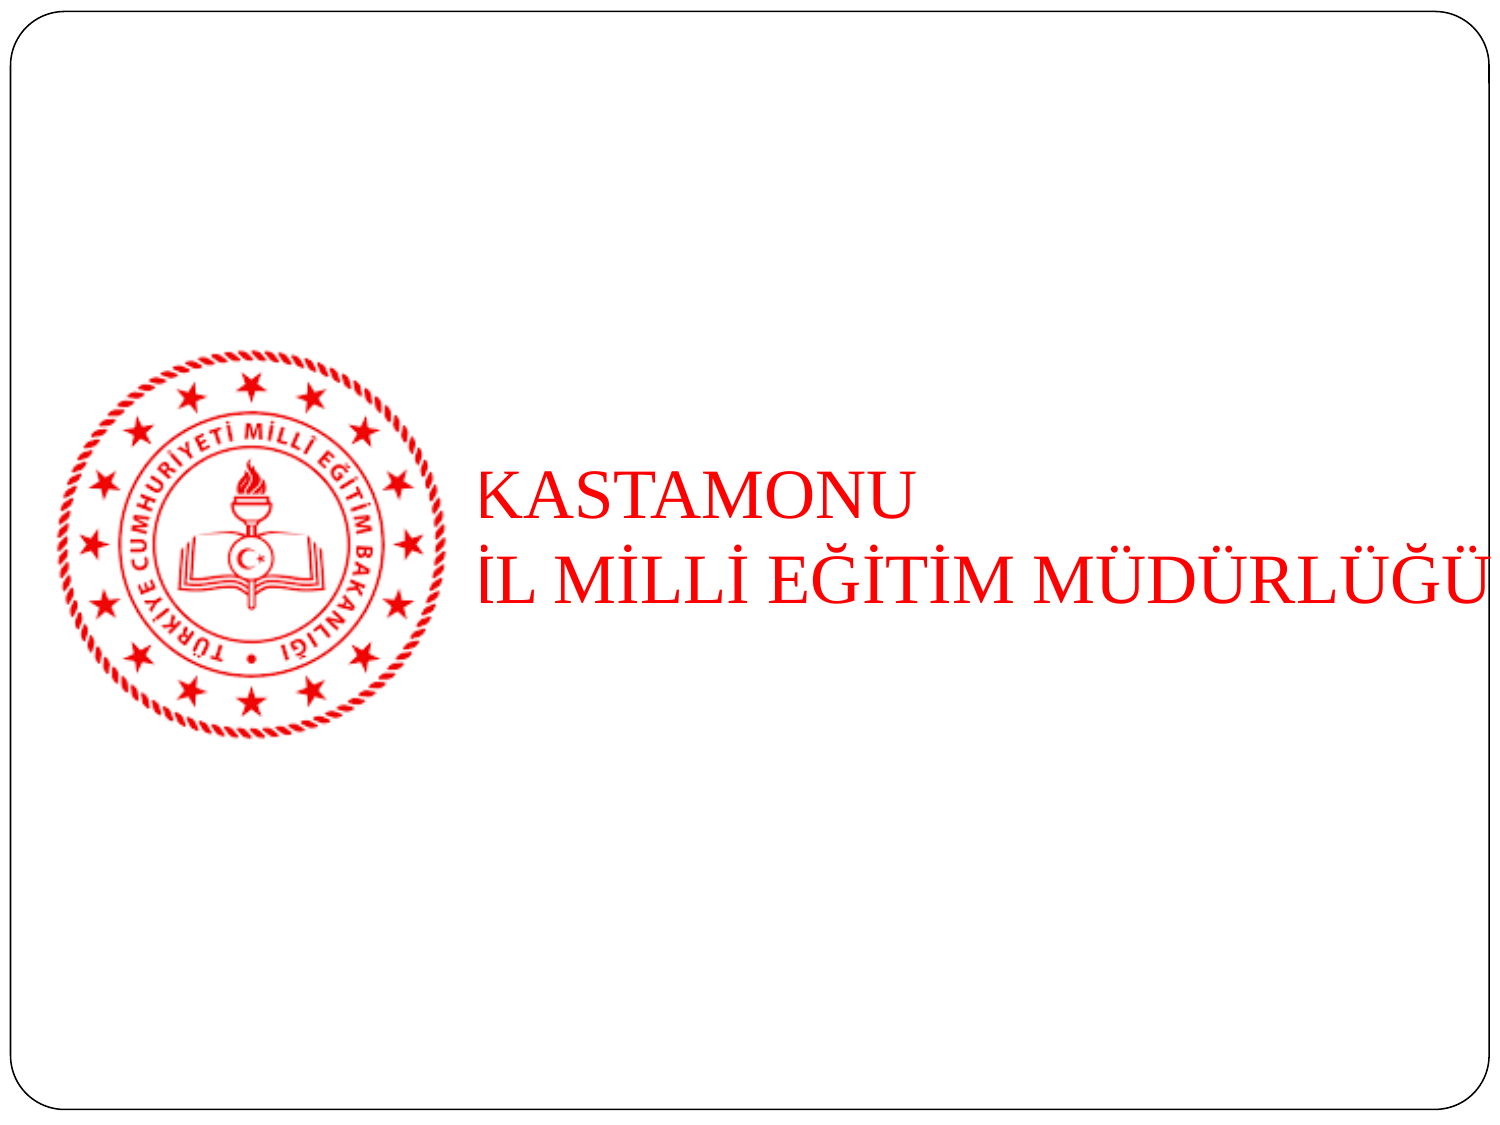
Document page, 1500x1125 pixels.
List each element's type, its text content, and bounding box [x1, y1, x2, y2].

picture [23, 316, 481, 774]
title KASTAMONU İL MİLLİ EĞİTİM MÜDÜRLÜĞÜ [457, 0, 1500, 633]
